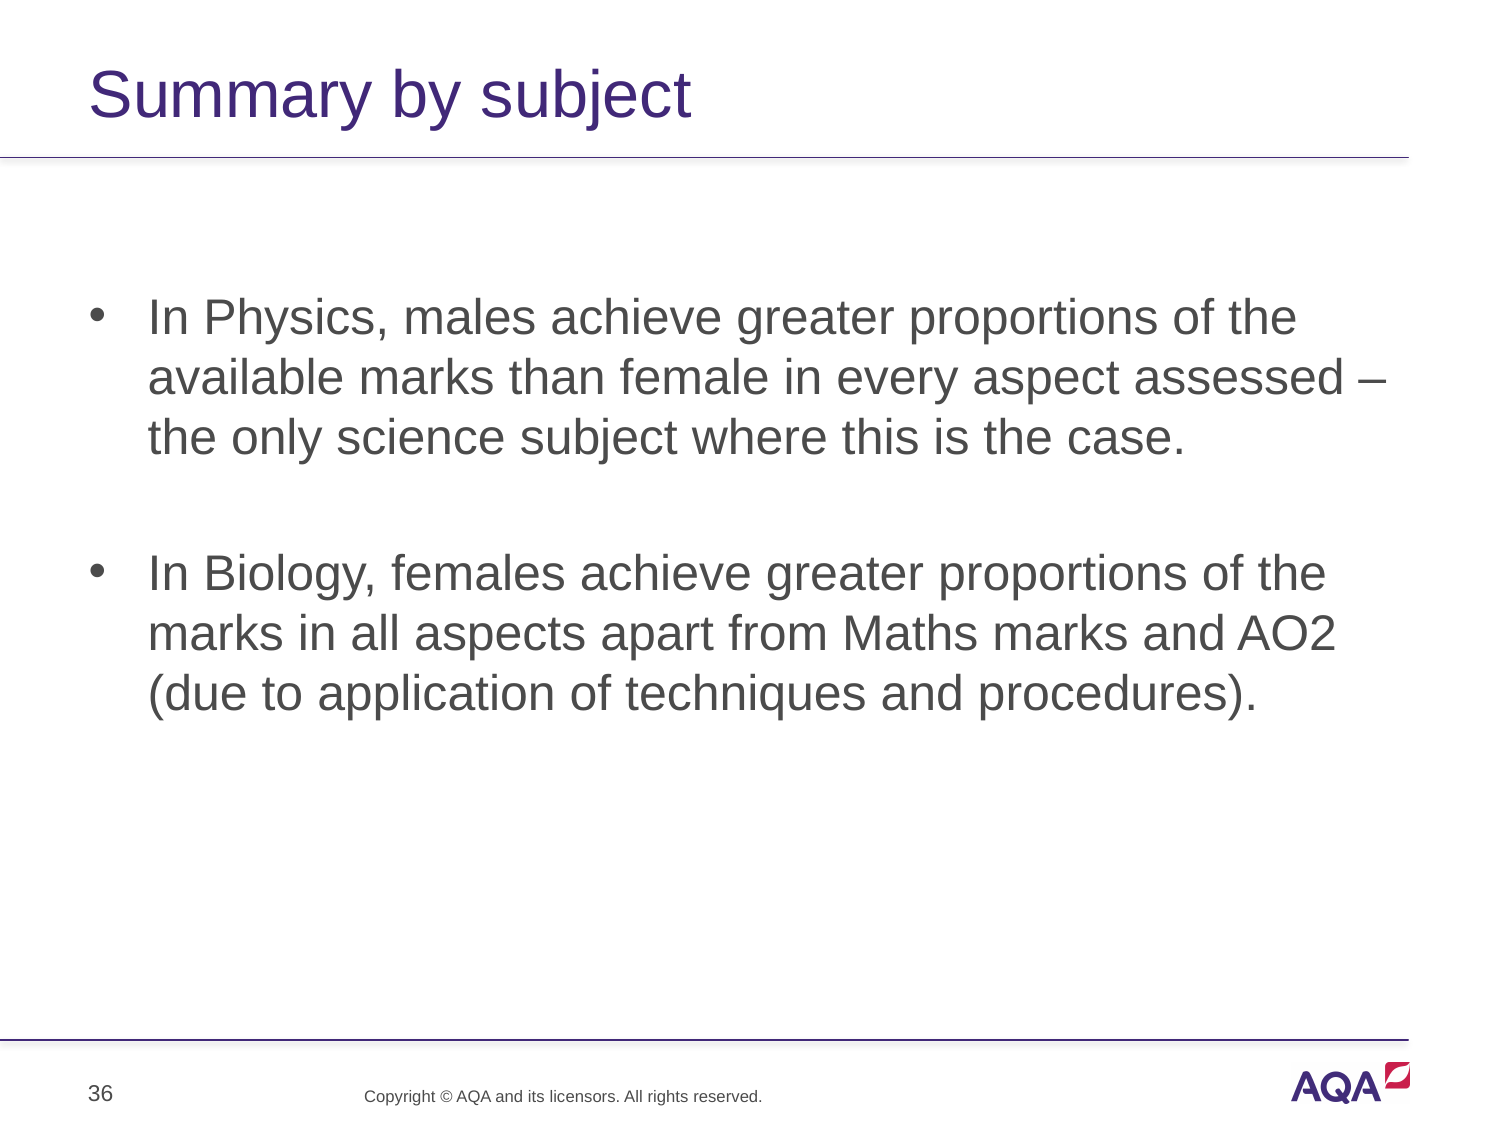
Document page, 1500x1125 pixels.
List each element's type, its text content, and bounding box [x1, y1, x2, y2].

slide_number 36 [72, 1062, 188, 1123]
picture [1291, 1062, 1410, 1104]
title Summary by subject [88, 72, 1409, 144]
footer Copyright © AQA and its licensors. All rights reserved. [324, 1084, 764, 1124]
list In Physics, males achieve greater proportions of the available marks than female in every aspect assessed – the only science subject where this is the case. In Biology, females achieve greater proportions of the marks in all aspects apart from Maths marks and AO2 (due to application of techniques and procedures). [88, 284, 1409, 1063]
